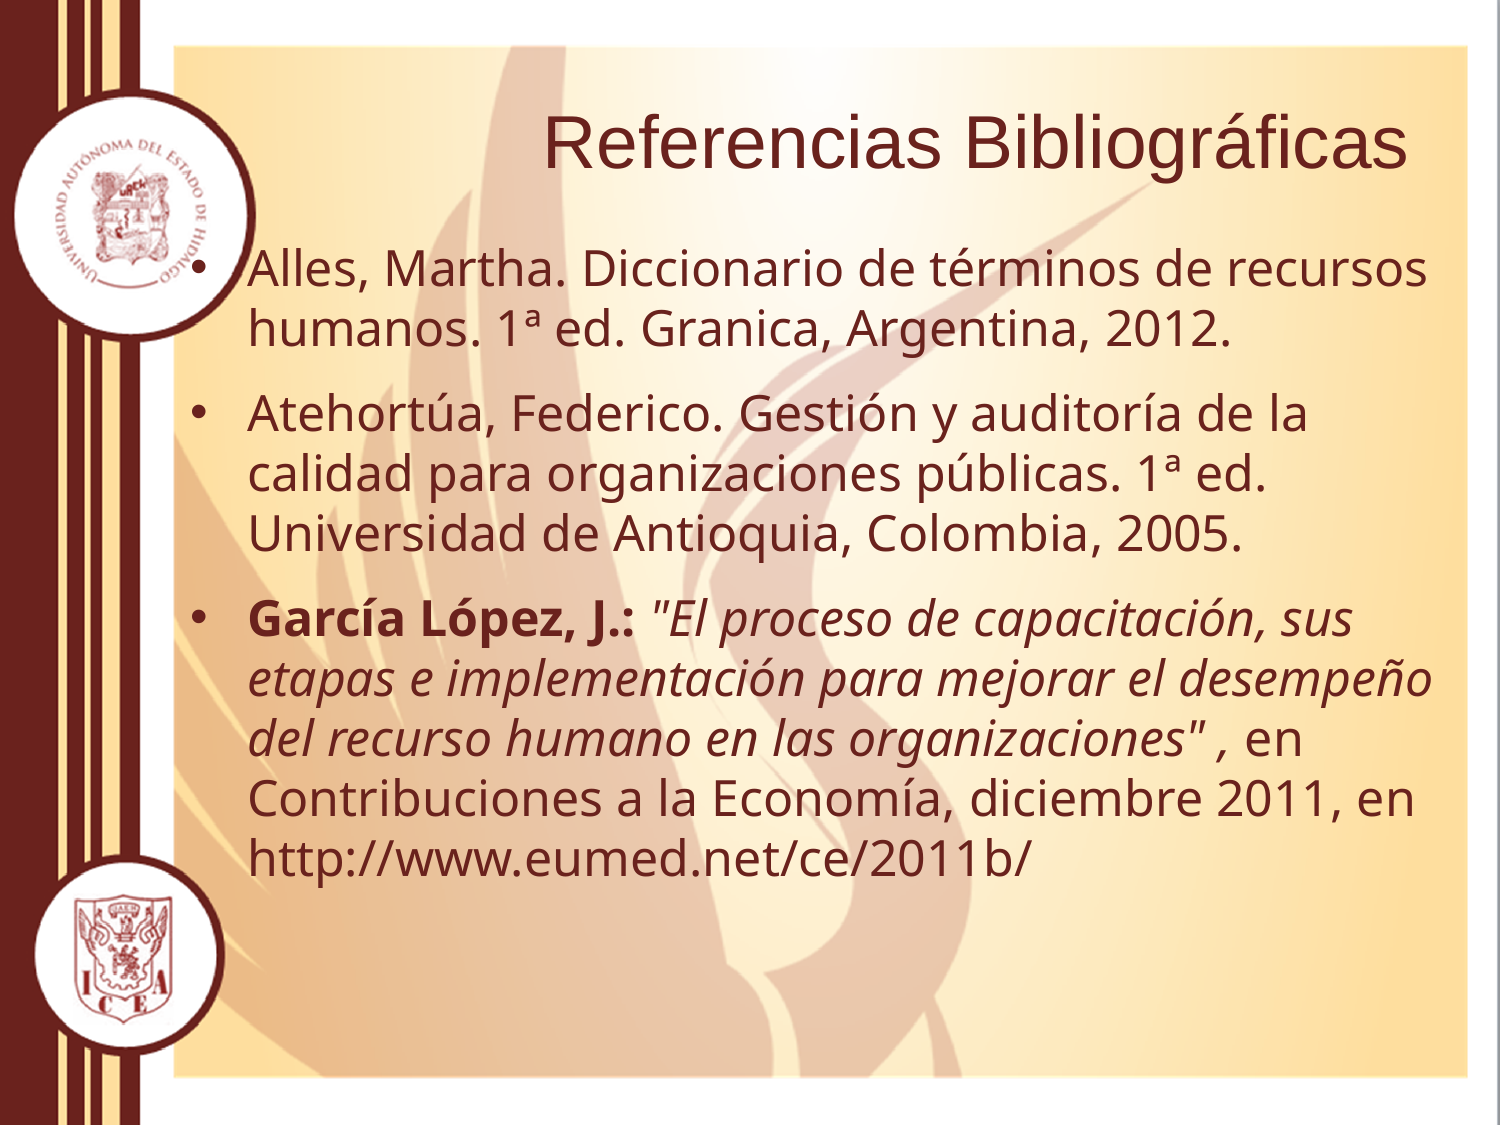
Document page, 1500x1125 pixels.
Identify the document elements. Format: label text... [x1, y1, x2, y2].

title Referencias Bibliográficas [277, 45, 1425, 229]
list Alles, Martha. Diccionario de términos de recursos humanos. 1ª ed. Granica, Argentina, 2012. Atehortúa, Federico. Gestión y auditoría de la calidad para organizaciones públicas. 1ª ed. Universidad de Antioquia, Colombia, 2005. García López, J.: "El proceso de capacitación, sus etapas e implementación para mejorar el desempeño del recurso humano en las organizaciones" , en Contribuciones a la Economía, diciembre 2011, en http://www.eumed.net/ce/2011b/ [175, 229, 1489, 968]
picture [0, 0, 1500, 1125]
